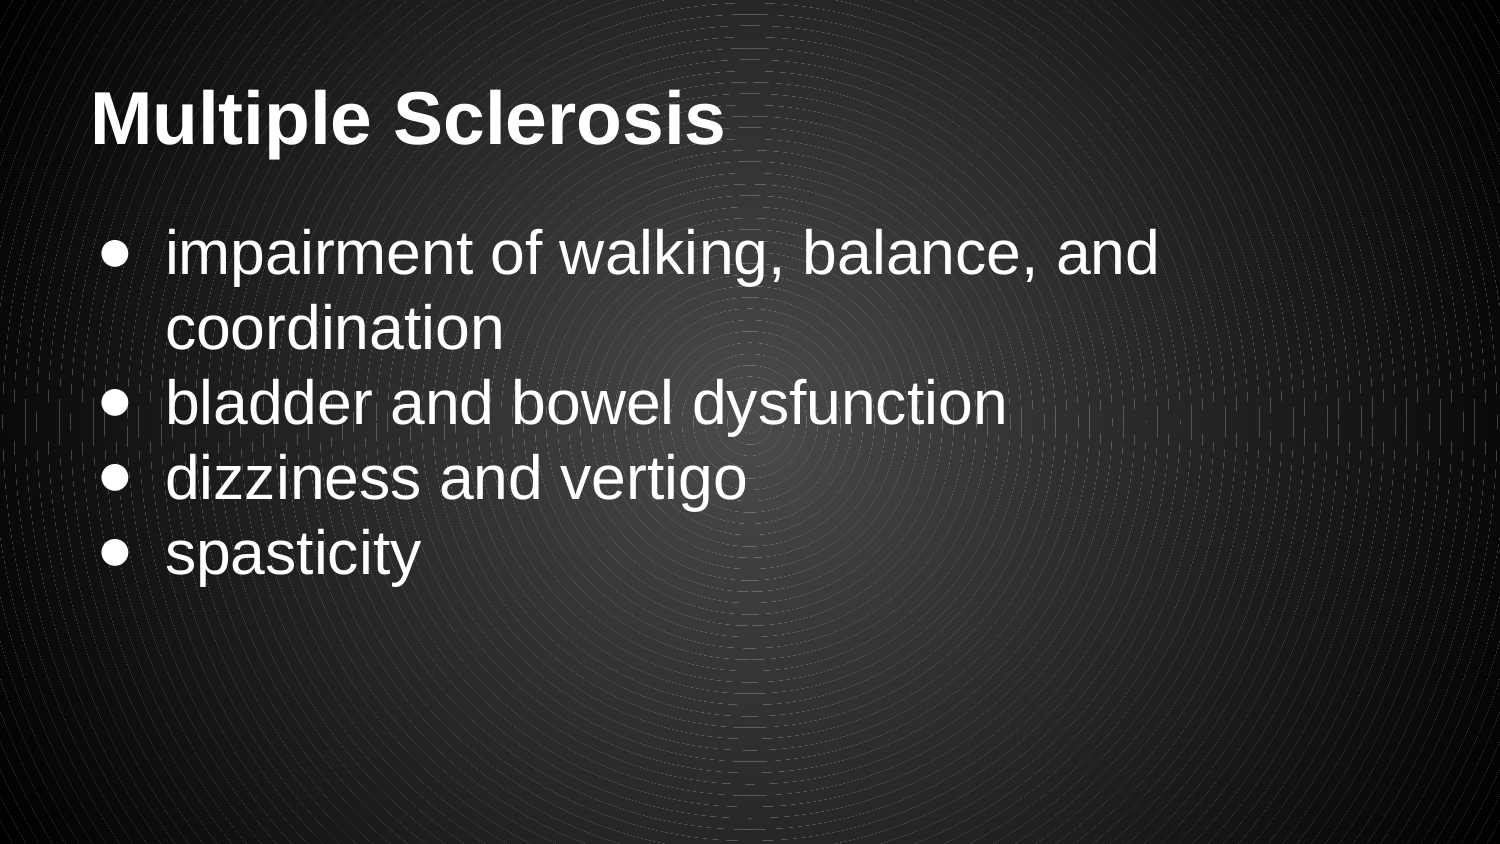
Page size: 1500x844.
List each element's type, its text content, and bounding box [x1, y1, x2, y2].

title Multiple Sclerosis [75, 33, 1425, 175]
list impairment of walking, balance, and coordination bladder and bowel dysfunction dizziness and vertigo spasticity [75, 196, 1425, 808]
